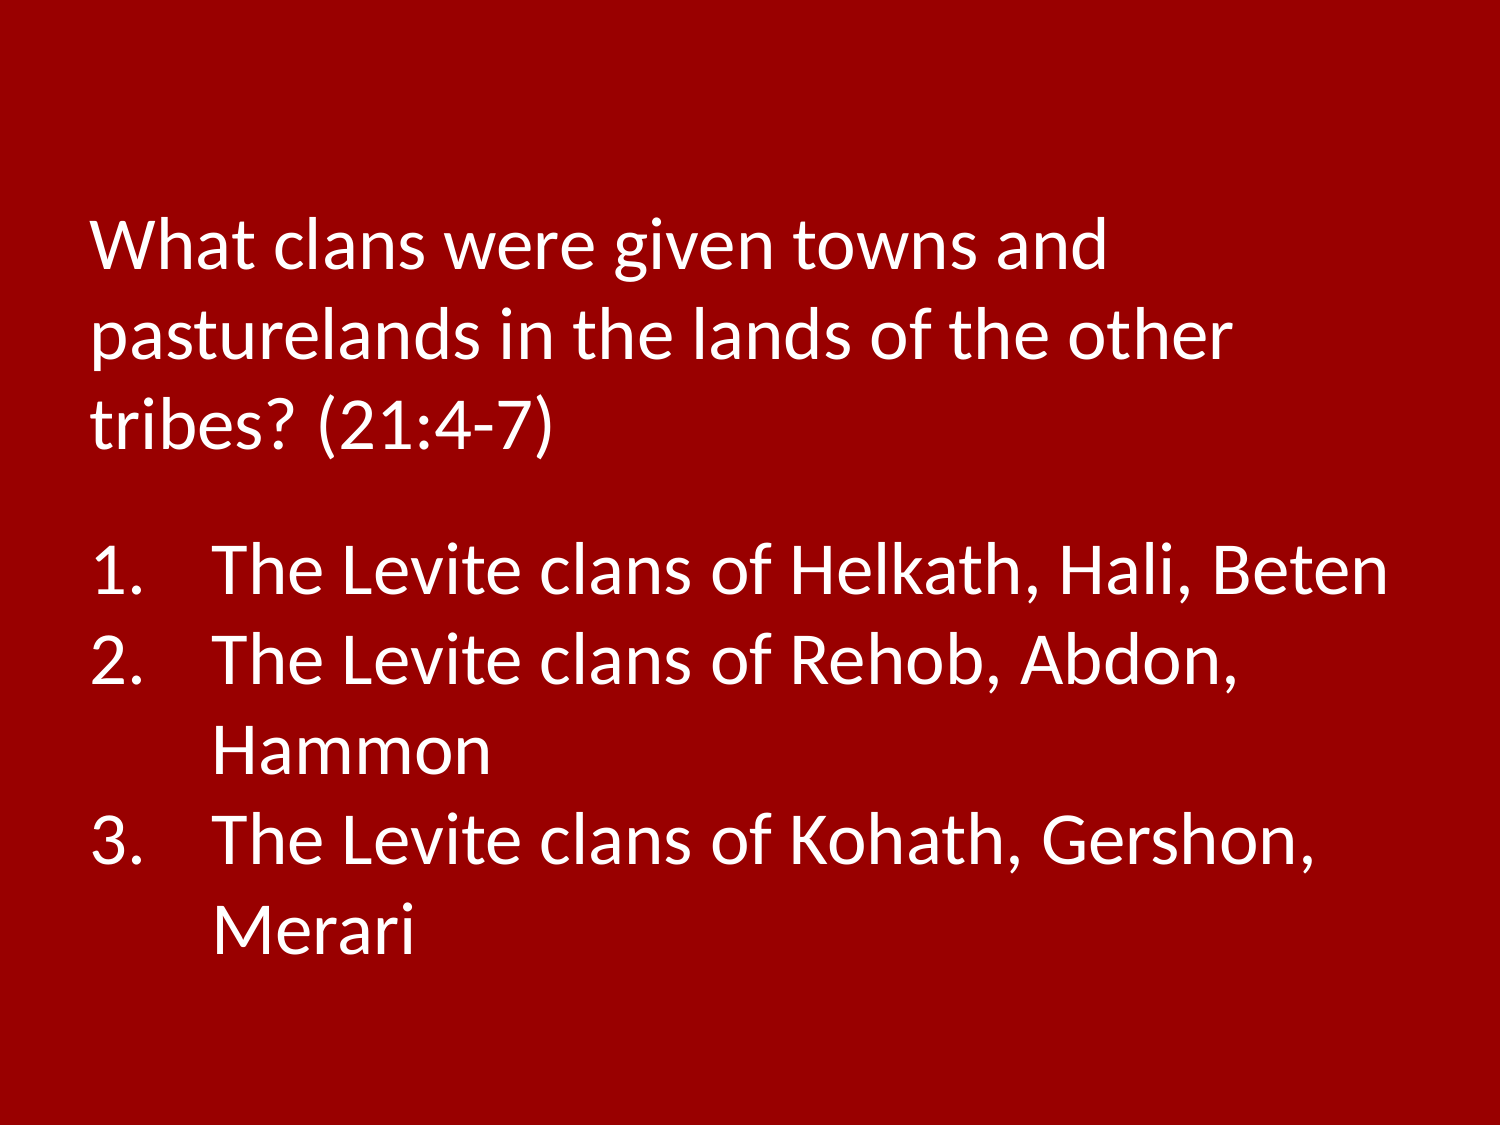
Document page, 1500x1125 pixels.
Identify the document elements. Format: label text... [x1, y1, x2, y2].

text_box The Levite clans of Helkath, Hali, Beten The Levite clans of Rehob, Abdon, Hammon The Levite clans of Kohath, Gershon, Merari [74, 512, 1425, 978]
text_box What clans were given towns and pasturelands in the lands of the other tribes? (21:4-7) [74, 187, 1425, 473]
